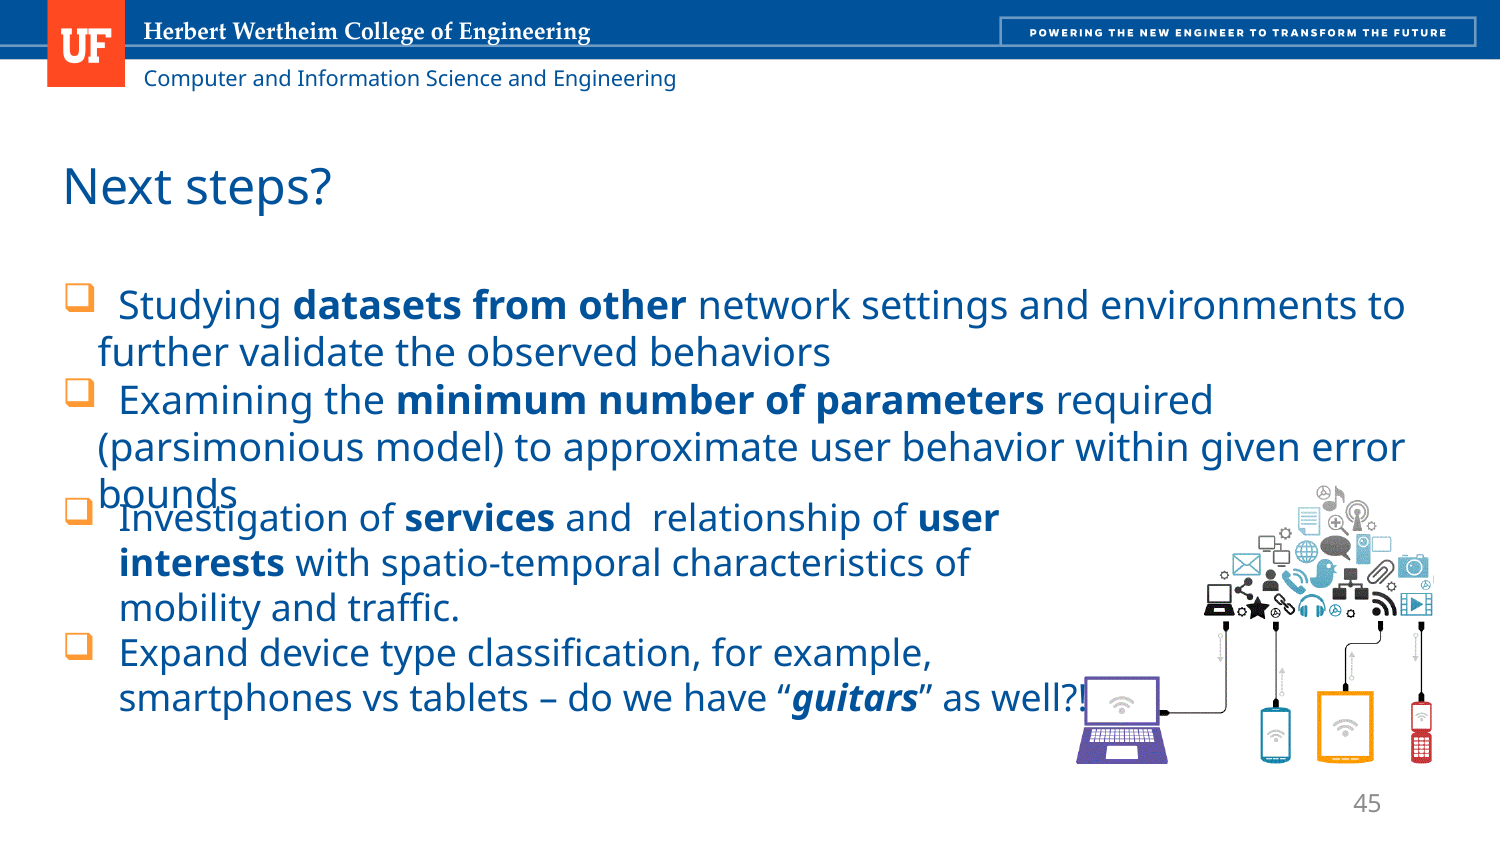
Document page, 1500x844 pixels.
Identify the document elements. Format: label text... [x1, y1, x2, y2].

text_box Studying datasets from other network settings and environments to further validate the observed behaviors Examining the minimum number of parameters required (parsimonious model) to approximate user behavior within given error bounds [47, 272, 1484, 525]
title Next steps? [47, 146, 1397, 241]
picture [1067, 480, 1434, 781]
picture [0, 0, 1500, 87]
slide_number 45 [1059, 782, 1397, 828]
picture [194, 76, 200, 85]
text_box Investigation of services and relationship of user interests with spatio-temporal characteristics of mobility and traffic. Expand device type classification, for example, smartphones vs tablets – do we have “guitars” as well?! [47, 525, 1060, 727]
